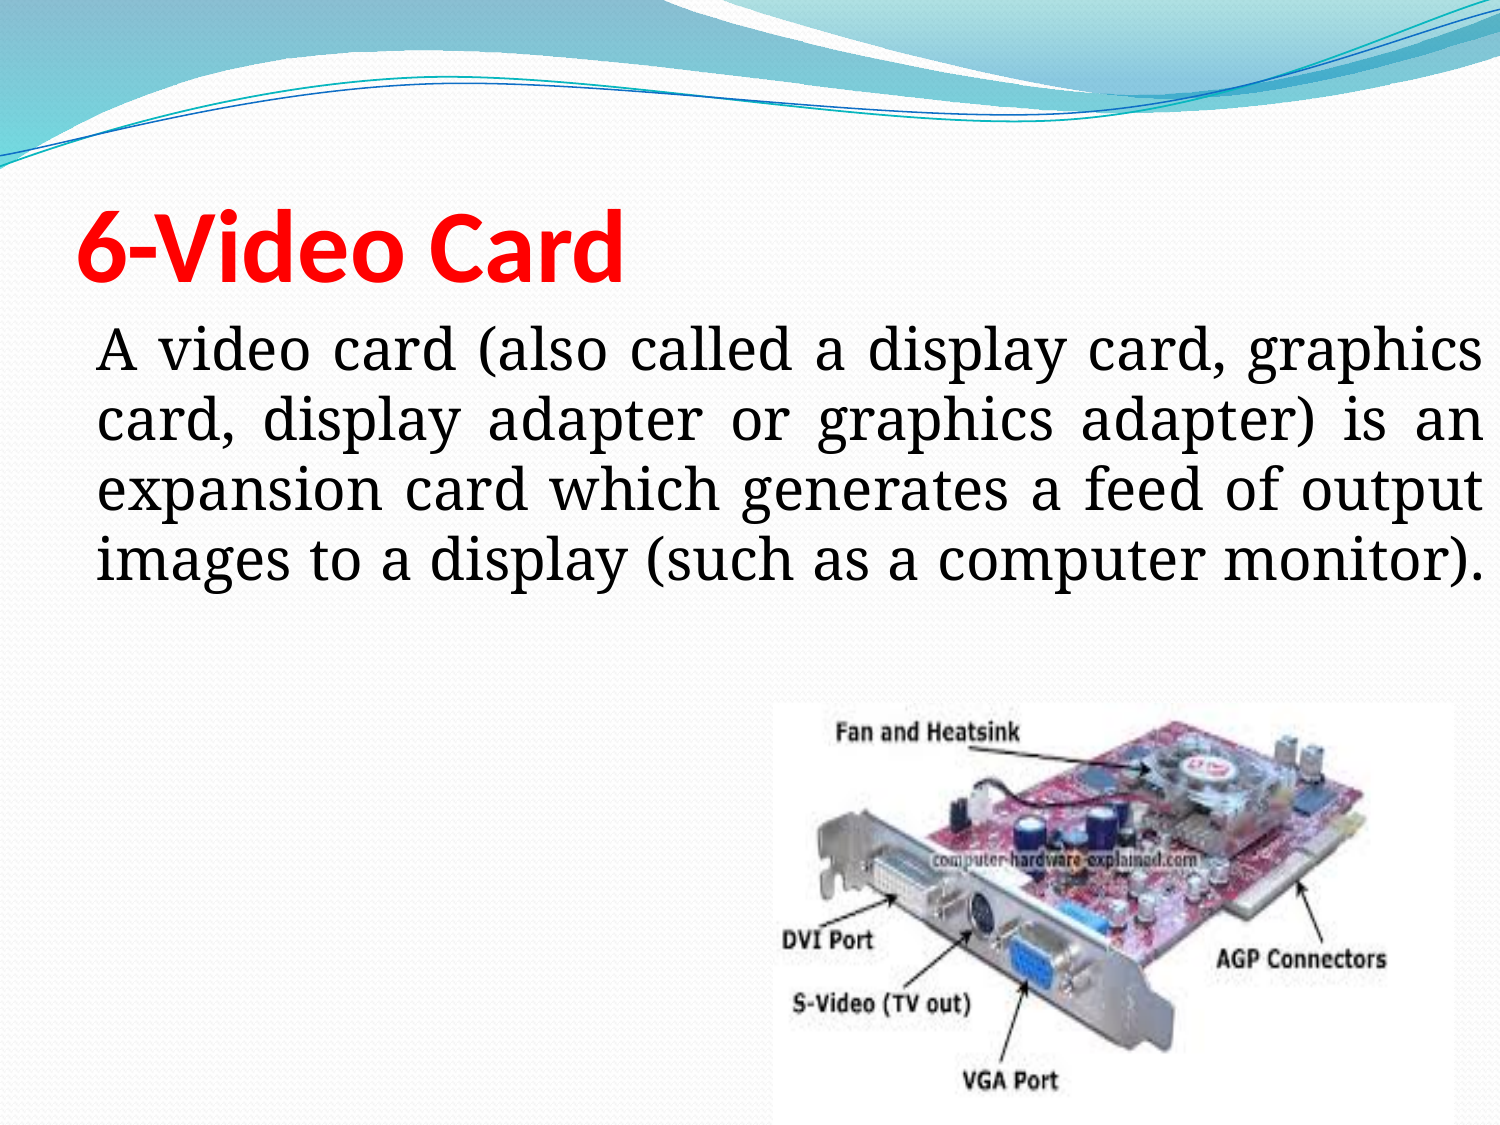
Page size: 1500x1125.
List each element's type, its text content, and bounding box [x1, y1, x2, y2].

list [773, 702, 1454, 1125]
text_box A video card (also called a display card, graphics card, display adapter or graphics adapter) is an expansion card which generates a feed of output images to a display (such as a computer monitor). [82, 304, 1500, 600]
title 6-Video Card [75, 115, 1425, 303]
